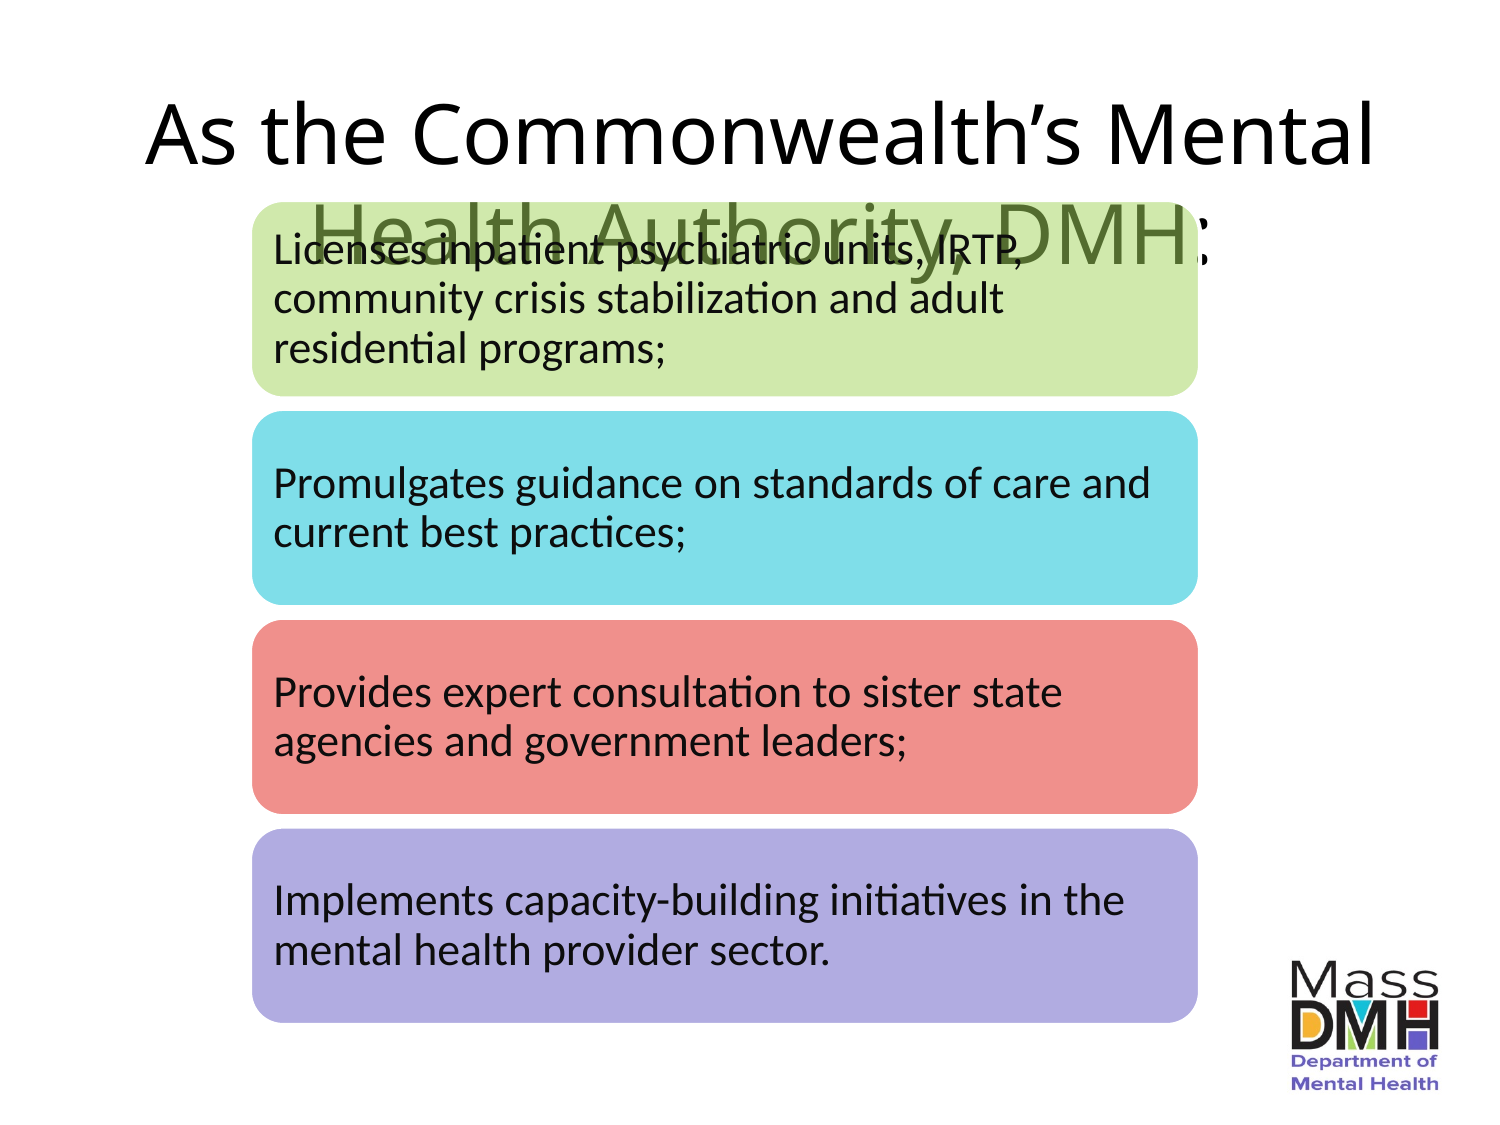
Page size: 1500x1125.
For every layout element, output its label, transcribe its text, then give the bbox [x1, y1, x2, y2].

picture [1287, 956, 1444, 1095]
text_box Promulgates guidance on standards of care and current best practices; [247, 406, 1203, 610]
text_box Licenses inpatient psychiatric units, IRTP, community crisis stabilization and adult residential programs; [247, 197, 1203, 401]
text_box Implements capacity-building initiatives in the mental health provider sector. [247, 824, 1203, 1028]
text_box Provides expert consultation to sister state agencies and government leaders; [247, 615, 1203, 819]
text_box As the Commonwealth’s Mental Health Authority, DMH: [22, 73, 1500, 150]
